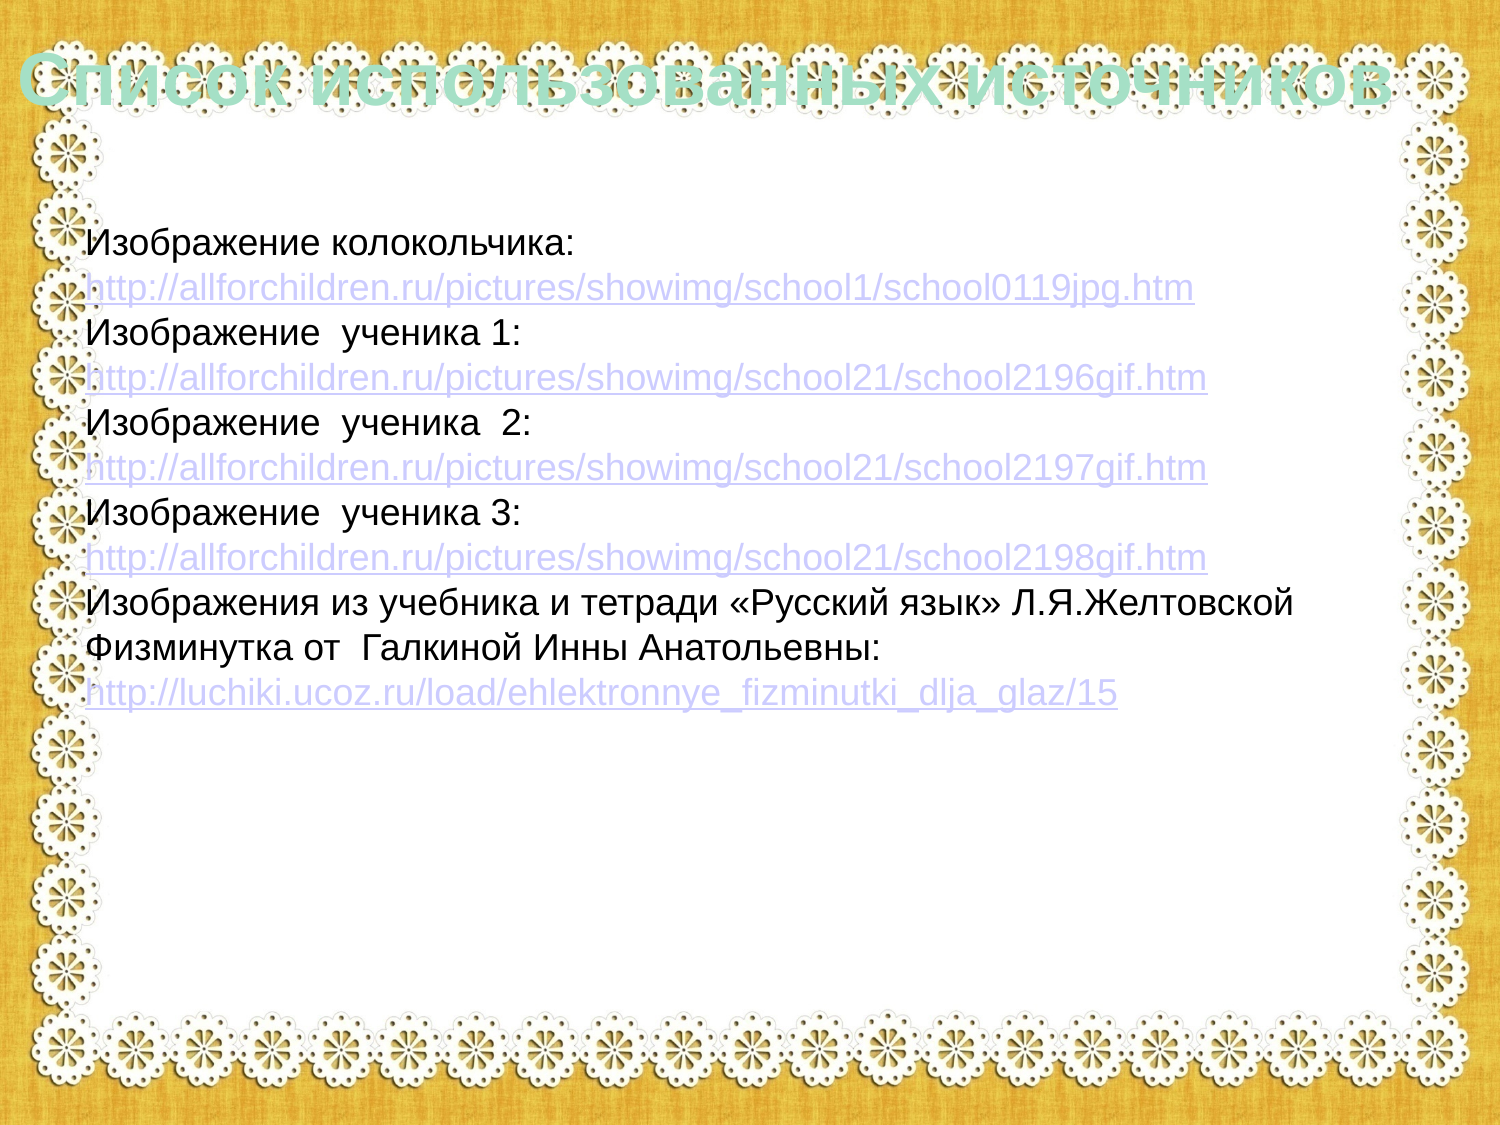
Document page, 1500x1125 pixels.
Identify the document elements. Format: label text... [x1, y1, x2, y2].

picture [0, 0, 1500, 1125]
text_box Изображение колокольчика: http://allforchildren.ru/pictures/showimg/school1/school0119jpg.htm Изображение ученика 1: http://allforchildren.ru/pictures/showimg/school21/school2196gif.htm Изображение ученика 2: http://allforchildren.ru/pictures/showimg/school21/school2197gif.htm Изображение ученика 3: http://allforchildren.ru/pictures/showimg/school21/school2198gif.htm Изображения из учебника и тетради «Русский язык» Л.Я.Желтовской Физминутка от Галкиной Инны Анатольевны: http://luchiki.ucoz.ru/load/ehlektronnye_fizminutki_dlja_glaz/15 [70, 210, 1336, 1125]
text_box Список использованных источников [2, 23, 1410, 129]
